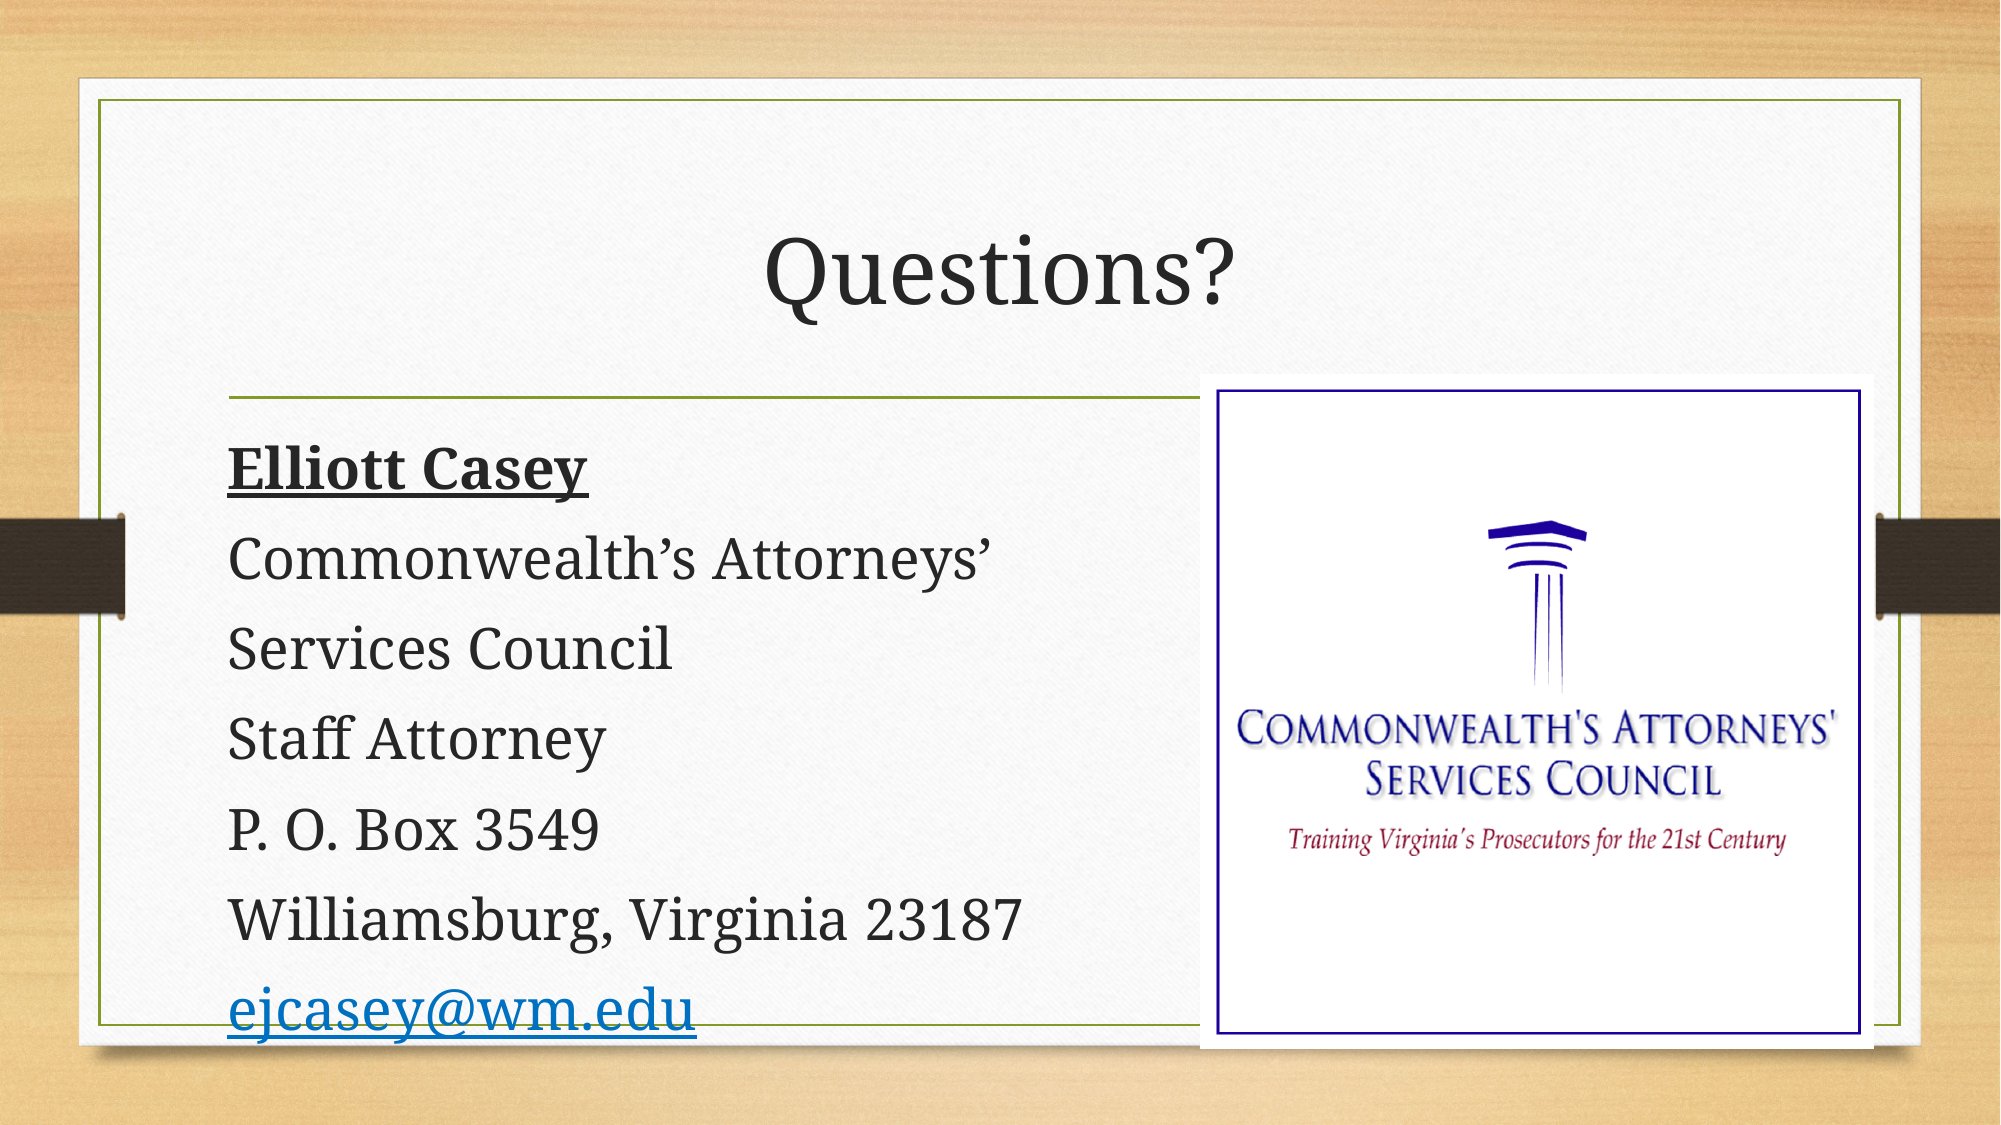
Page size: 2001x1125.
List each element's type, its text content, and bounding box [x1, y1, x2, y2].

picture [0, 0, 2001, 1125]
title Questions? [212, 161, 1788, 375]
list Elliott Casey Commonwealth’s Attorneys’ Services Council Staff Attorney P. O. Box 3549 Williamsburg, Virginia 23187 ejcasey@wm.edu [212, 424, 1434, 1064]
